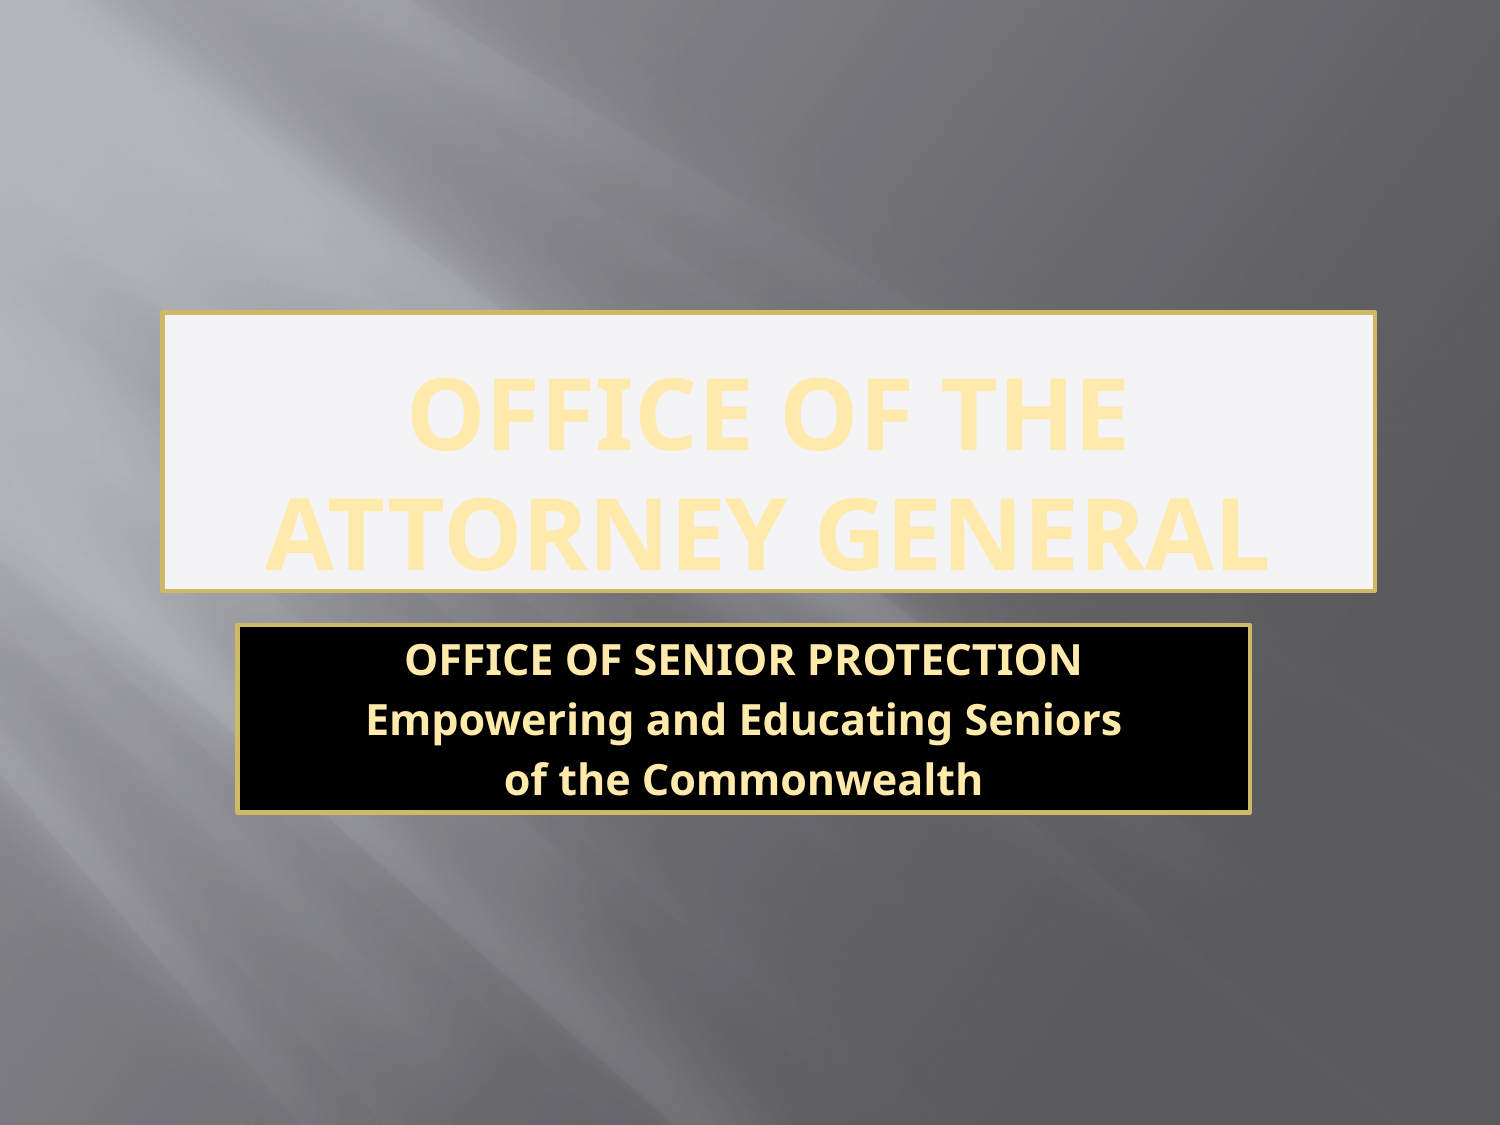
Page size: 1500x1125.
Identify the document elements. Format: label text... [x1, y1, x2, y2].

title OFFICE OF THE ATTORNEY GENERAL [160, 310, 1377, 593]
subtitle OFFICE OF SENIOR PROTECTION Empowering and Educating Seniors of the Commonwealth [235, 623, 1252, 815]
